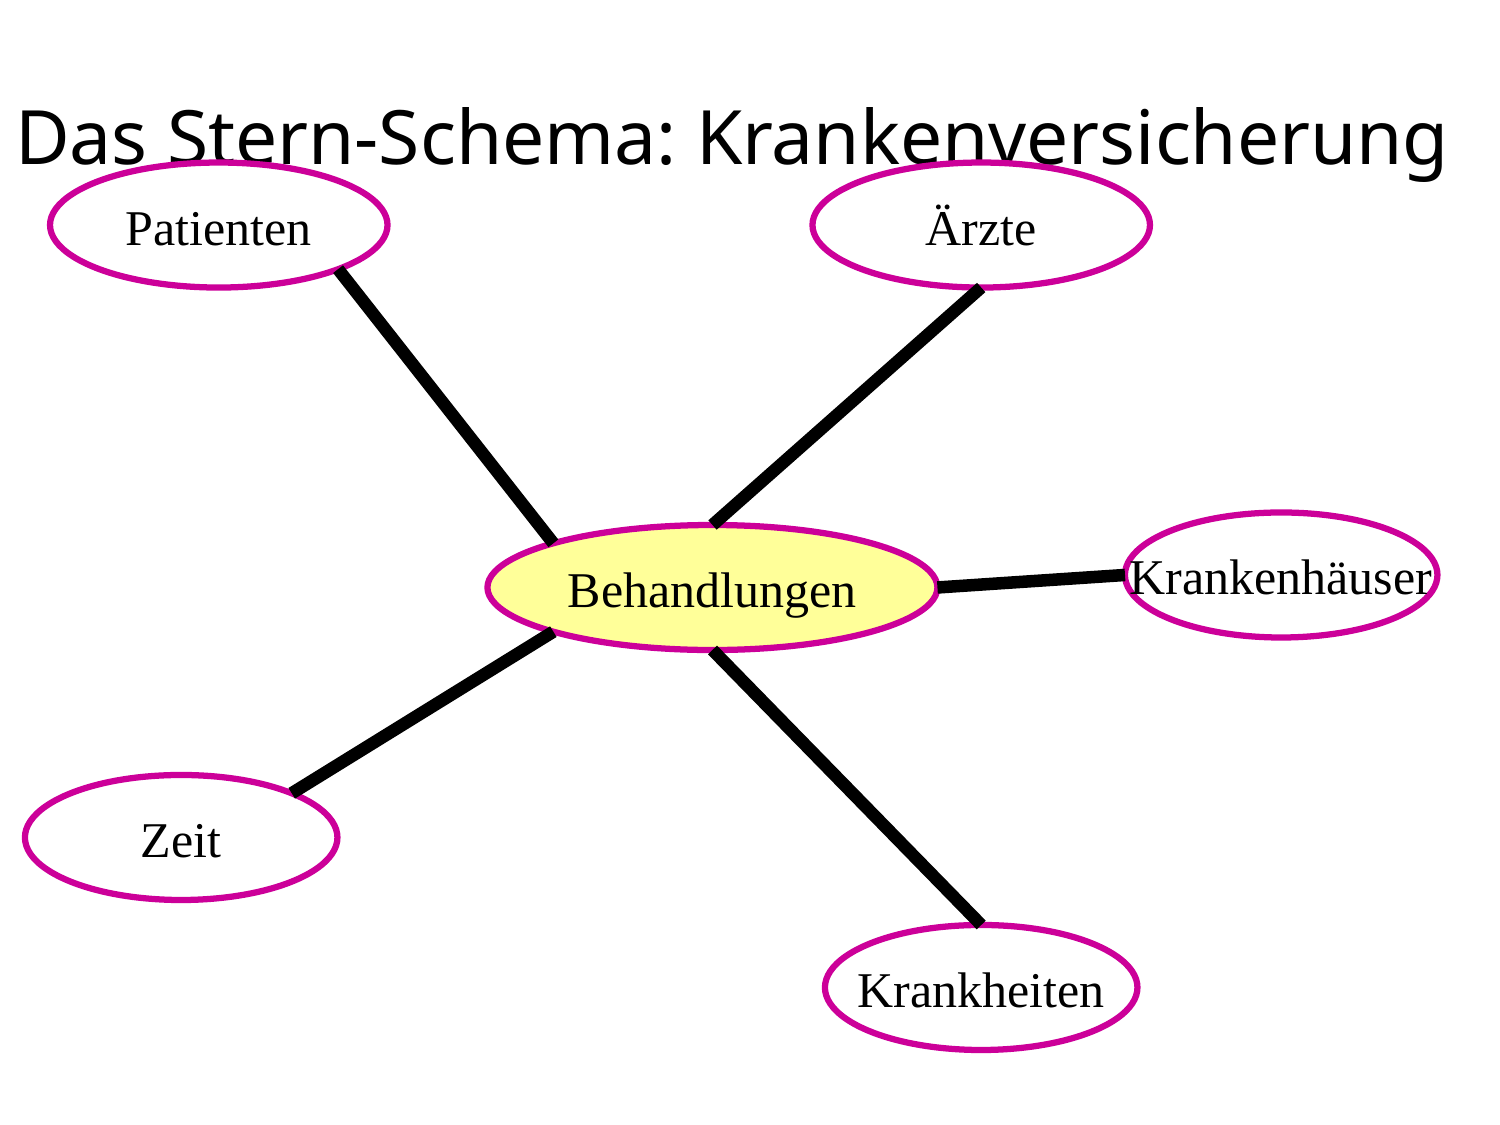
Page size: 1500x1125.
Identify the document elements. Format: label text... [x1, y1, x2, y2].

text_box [712, 290, 982, 523]
text_box Patienten [50, 162, 388, 288]
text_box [337, 272, 554, 541]
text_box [940, 574, 1123, 588]
text_box Ärzte [812, 162, 1150, 288]
text_box Krankheiten [824, 924, 1138, 1051]
title Das Stern-Schema: Krankenversicherung [0, 0, 1500, 188]
text_box Krankenhäuser [1125, 512, 1438, 638]
text_box Behandlungen [487, 525, 937, 651]
text_box Zeit [24, 774, 338, 901]
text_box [291, 634, 554, 791]
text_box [712, 652, 982, 923]
